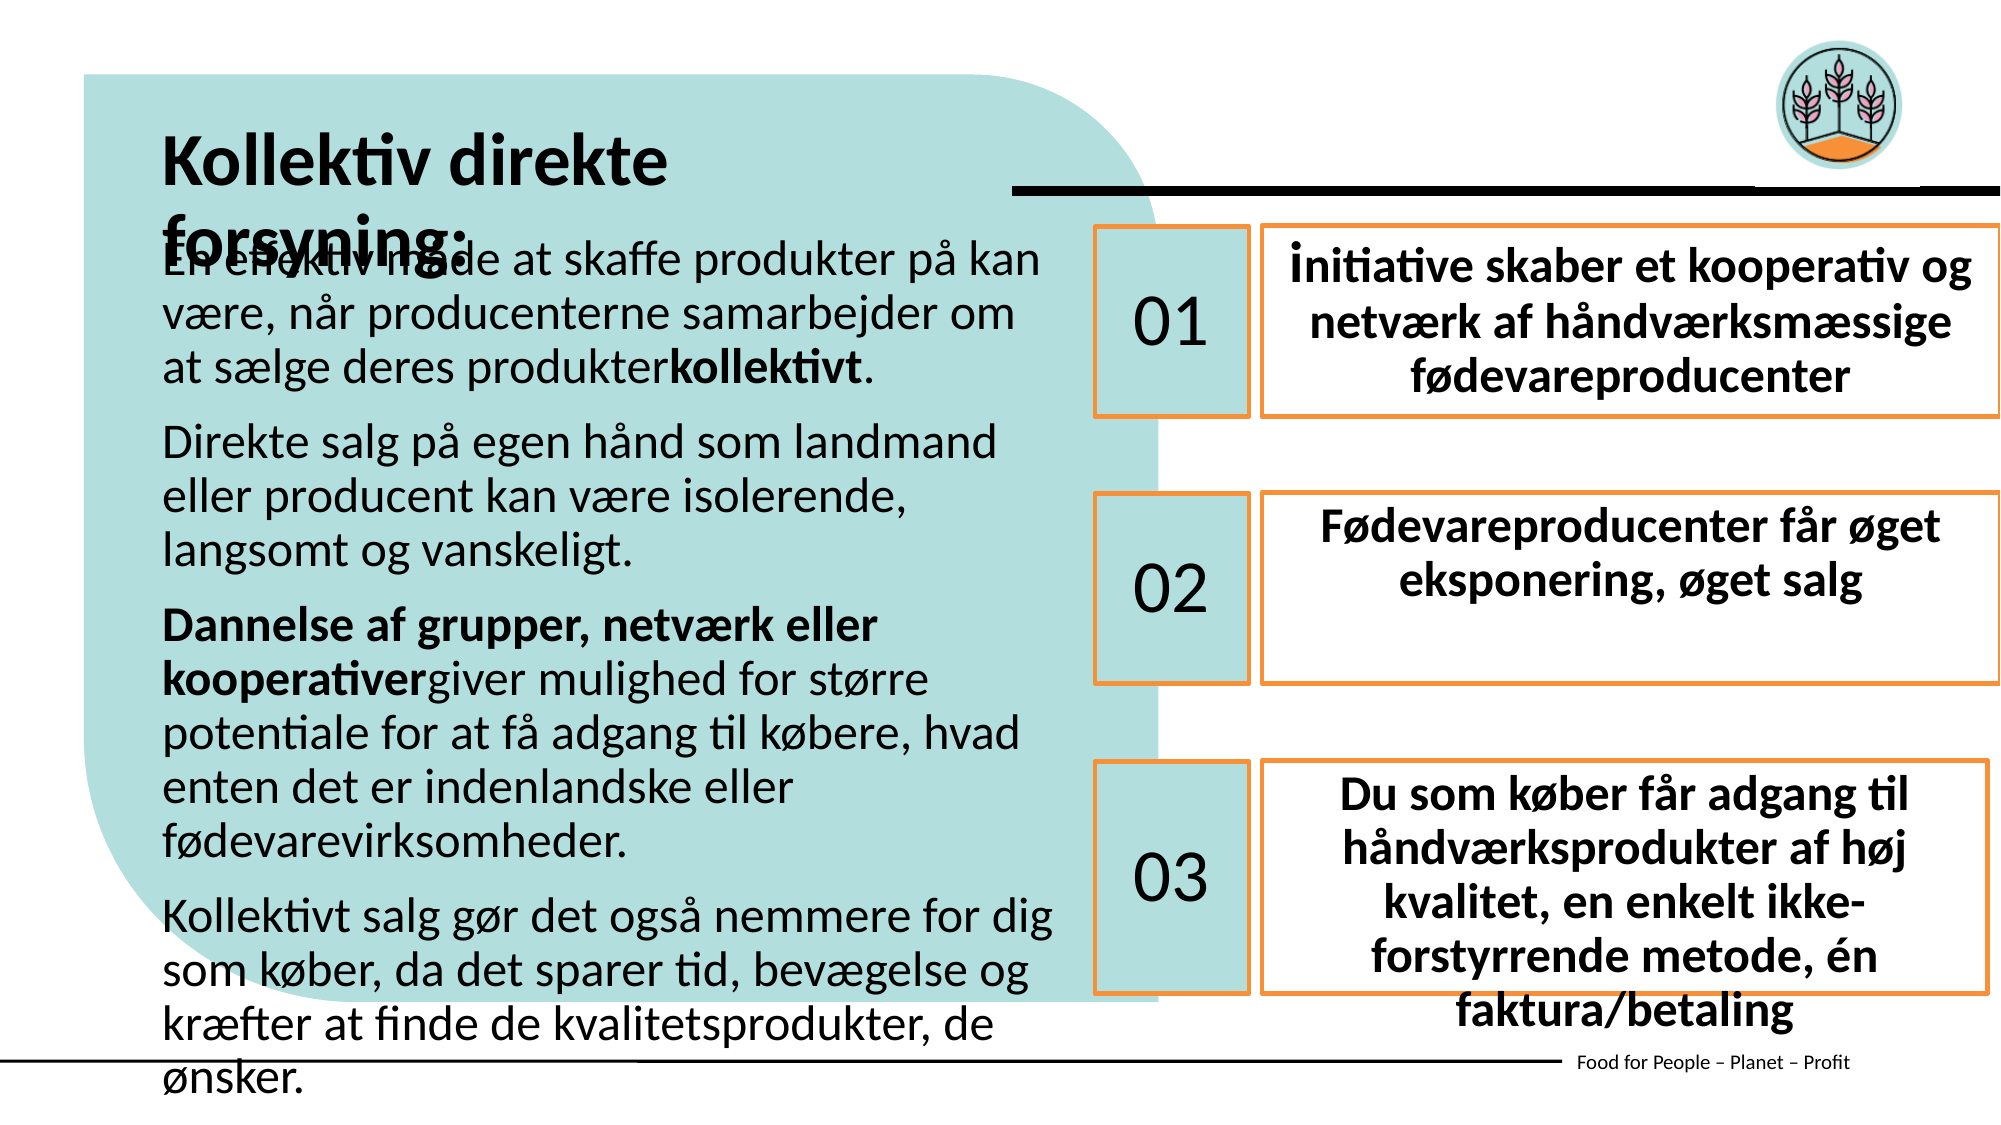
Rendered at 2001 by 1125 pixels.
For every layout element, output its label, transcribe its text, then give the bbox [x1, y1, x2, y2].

text_box initiative skaber et kooperativ og netværk af håndværksmæssige fødevareproducenter [1262, 225, 2000, 417]
text_box 01 [1095, 226, 1249, 417]
list En effektiv måde at skaffe produkter på kan være, når producenterne samarbejder om at sælge deres produkterkollektivt. Direkte salg på egen hånd som landmand eller producent kan være isolerende, langsomt og vanskeligt. Dannelse af grupper, netværk eller kooperativergiver mulighed for større potentiale for at få adgang til købere, hvad enten det er indenlandske eller fødevarevirksomheder. Kollektivt salg gør det også nemmere for dig som køber, da det sparer tid, bevægelse og kræfter at finde de kvalitetsprodukter, de ønsker. [147, 225, 1082, 800]
list Kollektiv direkte forsyning: [147, 113, 967, 276]
picture [1754, 27, 1920, 187]
text_box Du som køber får adgang til håndværksprodukter af høj kvalitet, en enkelt ikke-forstyrrende metode, én faktura/betaling [1262, 760, 1988, 994]
text_box 02 [1095, 493, 1249, 684]
text_box 03 [1095, 761, 1249, 994]
text_box Fødevareproducenter får øget eksponering, øget salg [1262, 492, 2000, 684]
